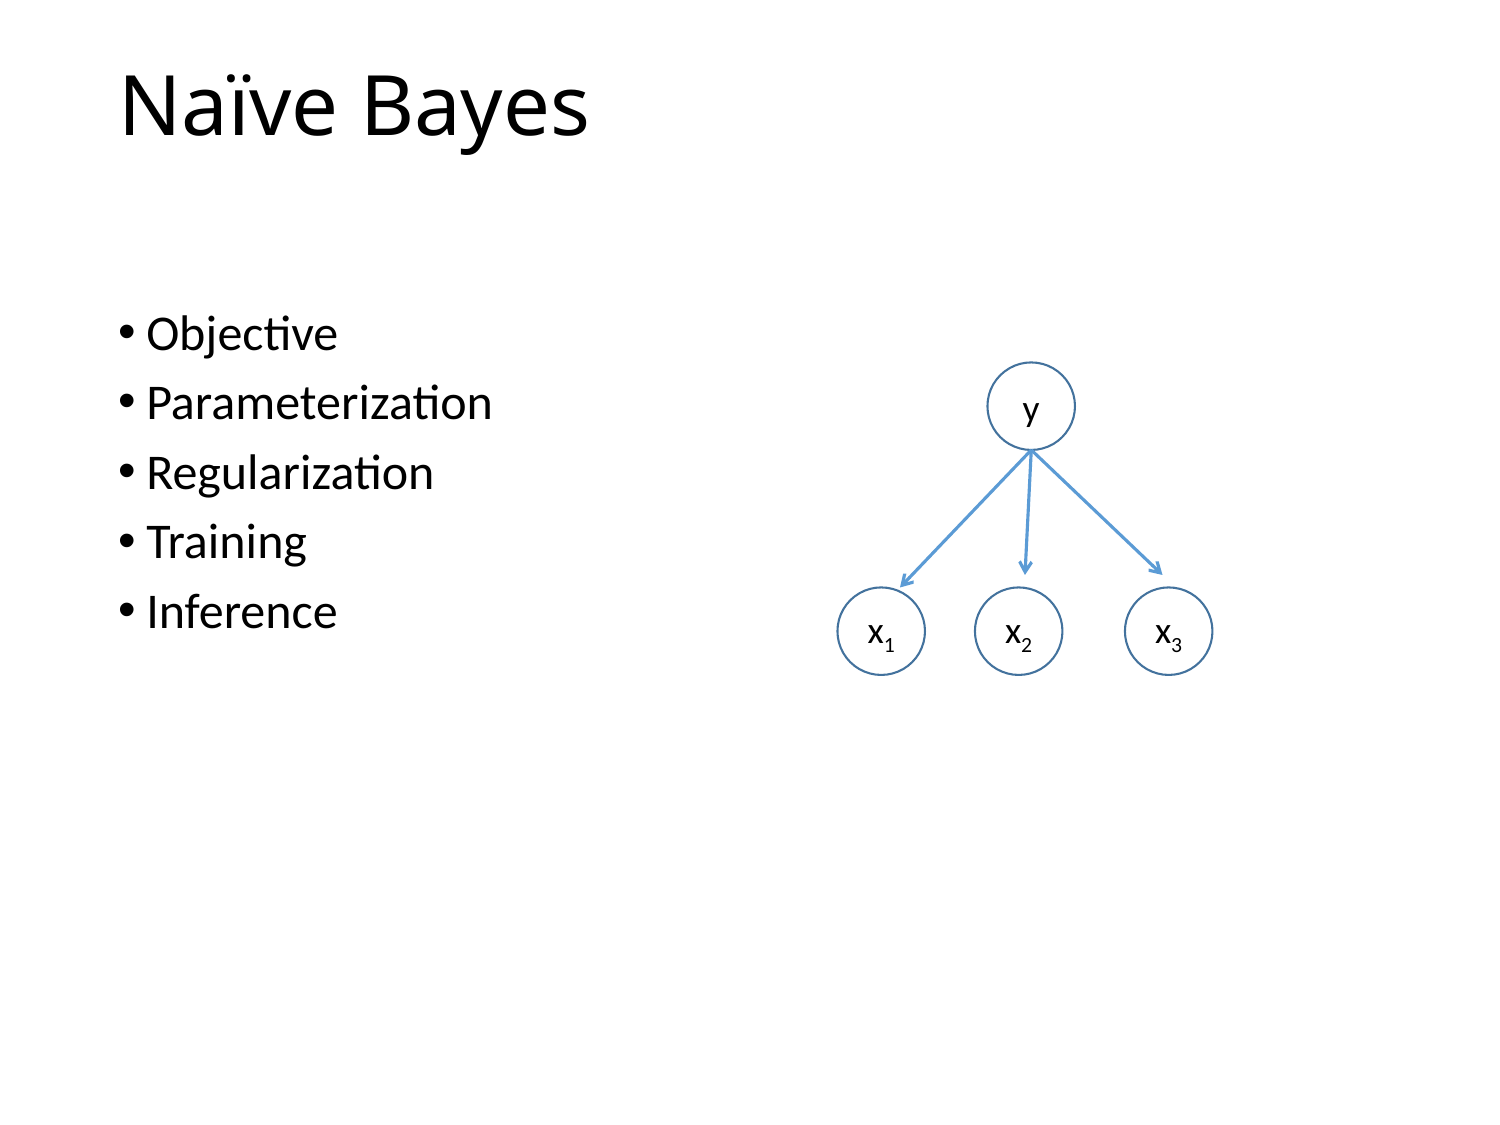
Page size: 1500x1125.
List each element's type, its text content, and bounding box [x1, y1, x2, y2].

text_box x2 [973, 586, 1064, 676]
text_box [896, 453, 1035, 585]
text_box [1034, 446, 1160, 579]
list Objective Parameterization Regularization Training Inference [103, 299, 1397, 1014]
text_box y [986, 361, 1077, 451]
text_box x3 [1123, 586, 1214, 676]
text_box x1 [836, 586, 927, 676]
title Naïve Bayes [103, 0, 1397, 218]
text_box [965, 509, 1034, 516]
